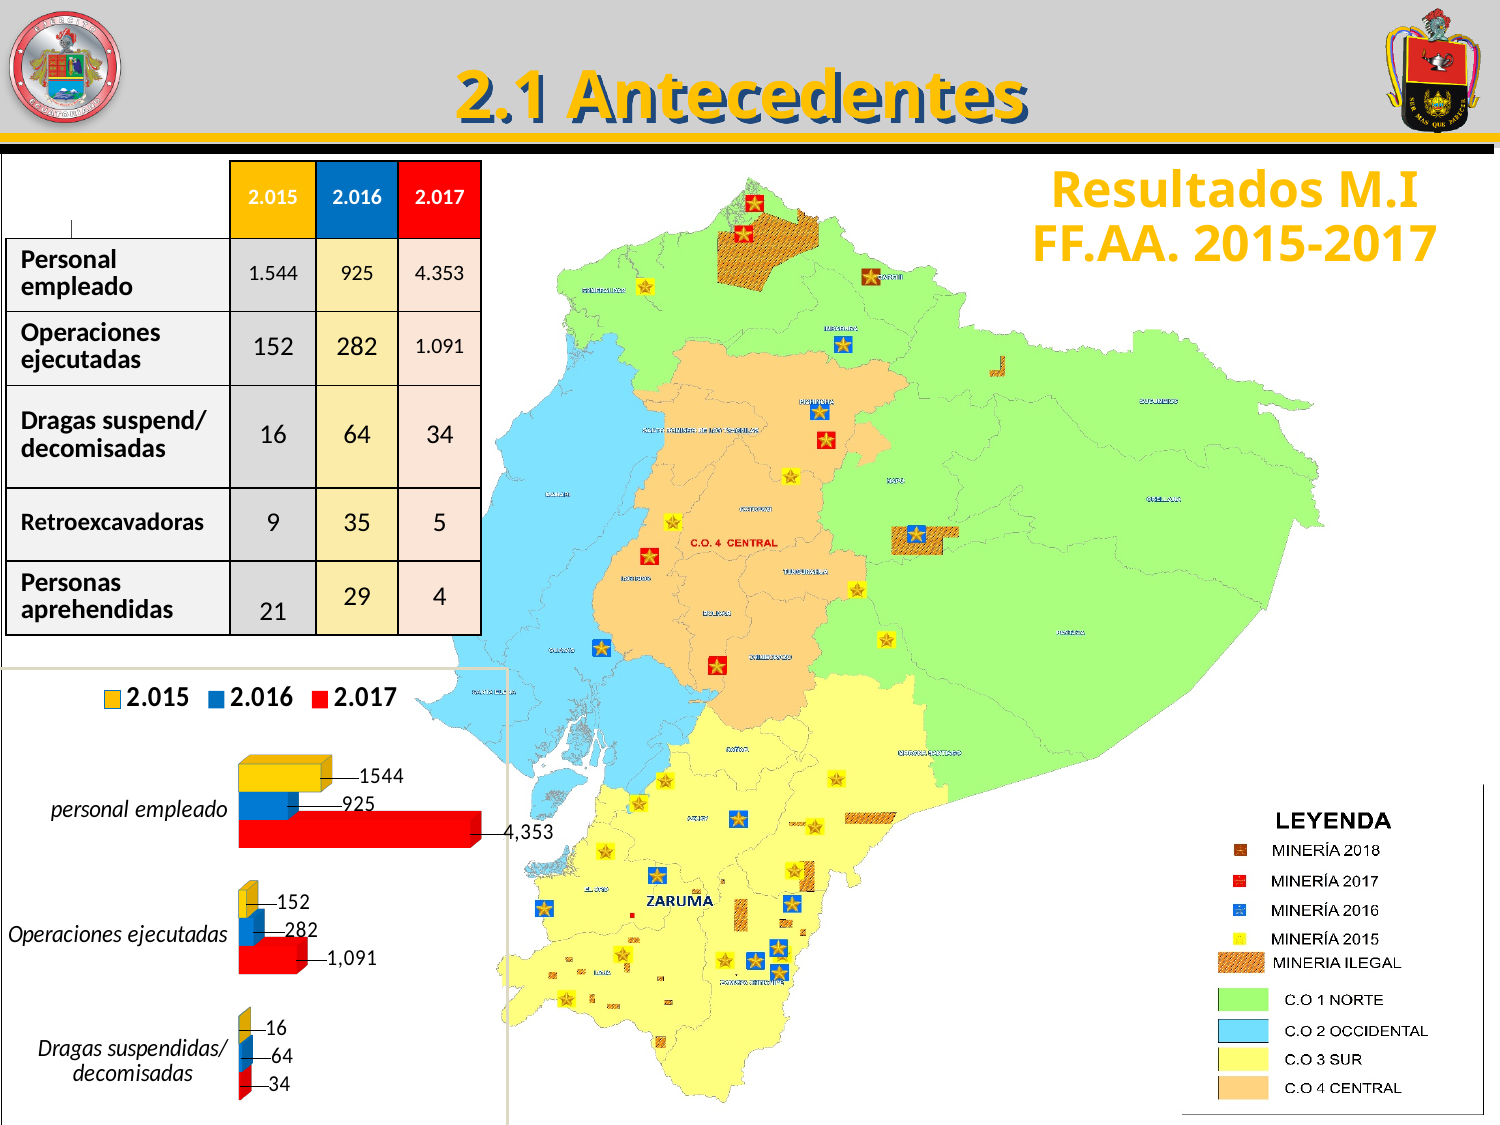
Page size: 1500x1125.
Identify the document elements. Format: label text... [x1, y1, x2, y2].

picture [5, 7, 124, 127]
text_box 2.1 Antecedentes [74, 17, 1425, 133]
picture [0, 148, 1500, 1125]
chart [0, 666, 556, 1125]
picture [1382, 4, 1483, 133]
